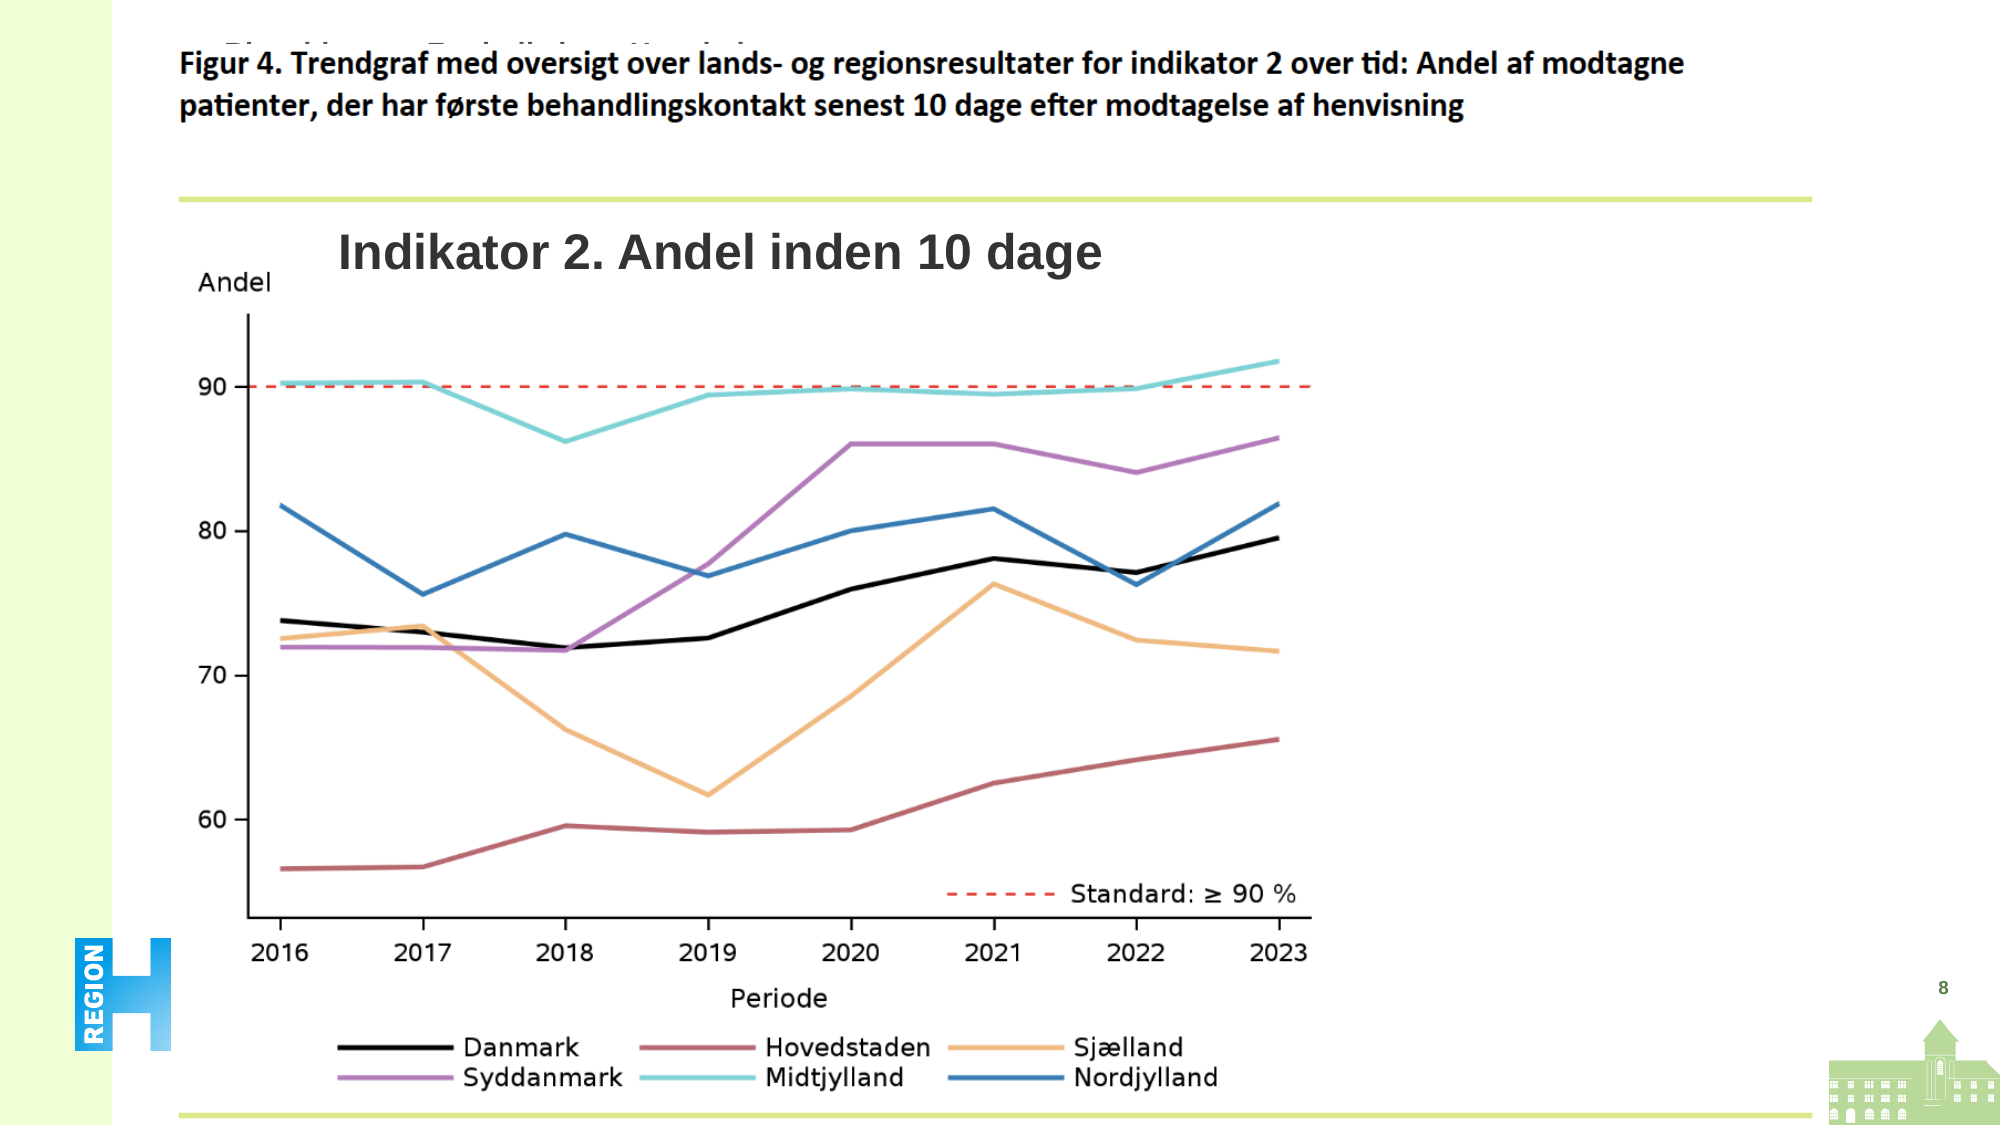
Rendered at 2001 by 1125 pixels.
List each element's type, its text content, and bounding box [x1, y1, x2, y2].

picture [89, 997, 99, 1002]
slide_number 8 [1887, 975, 2000, 1006]
picture [75, 43, 2000, 1125]
